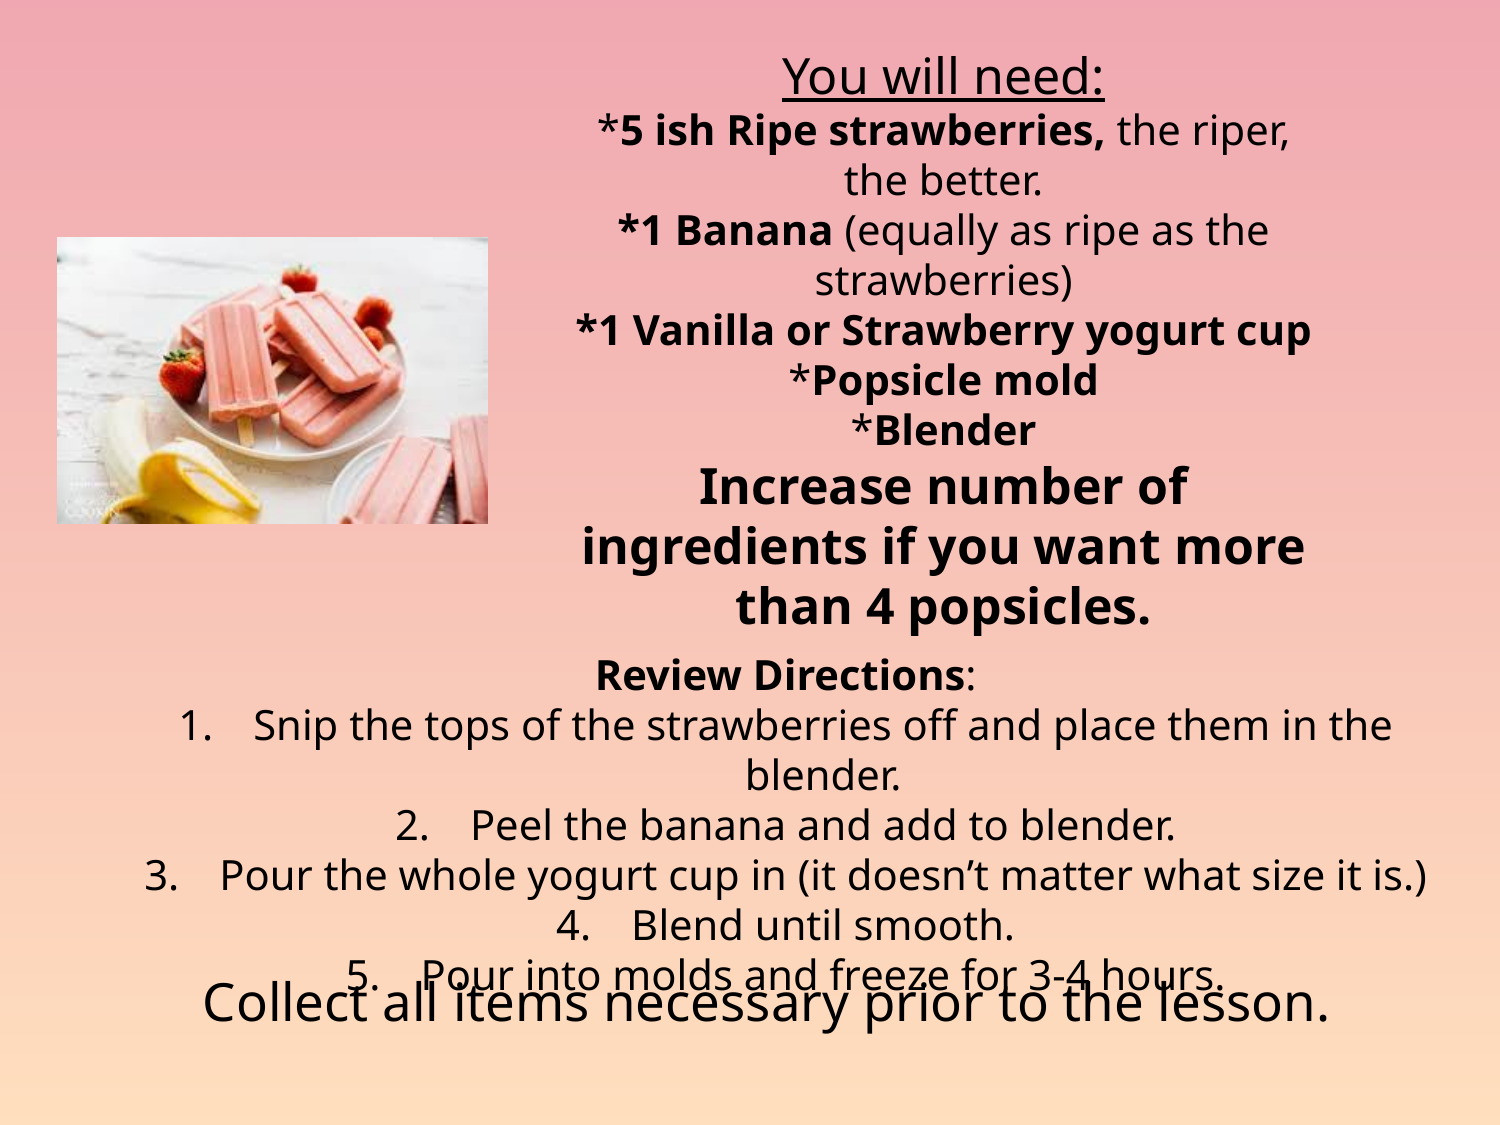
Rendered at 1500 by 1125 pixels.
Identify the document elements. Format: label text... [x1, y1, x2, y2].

text_box Review Directions: Snip the tops of the strawberries off and place them in the blender. Peel the banana and add to blender. Pour the whole yogurt cup in (it doesn’t matter what size it is.) Blend until smooth. Pour into molds and freeze for 3-4 hours. [129, 641, 1442, 960]
text_box You will need: *5 ish Ripe strawberries, the riper, the better. *1 Banana (equally as ripe as the strawberries) *1 Vanilla or Strawberry yogurt cup *Popsicle mold *Blender Increase number of ingredients if you want more than 4 popsicles. [549, 36, 1338, 641]
picture [57, 237, 488, 524]
list Collect all items necessary prior to the lesson. [92, 960, 1442, 1079]
